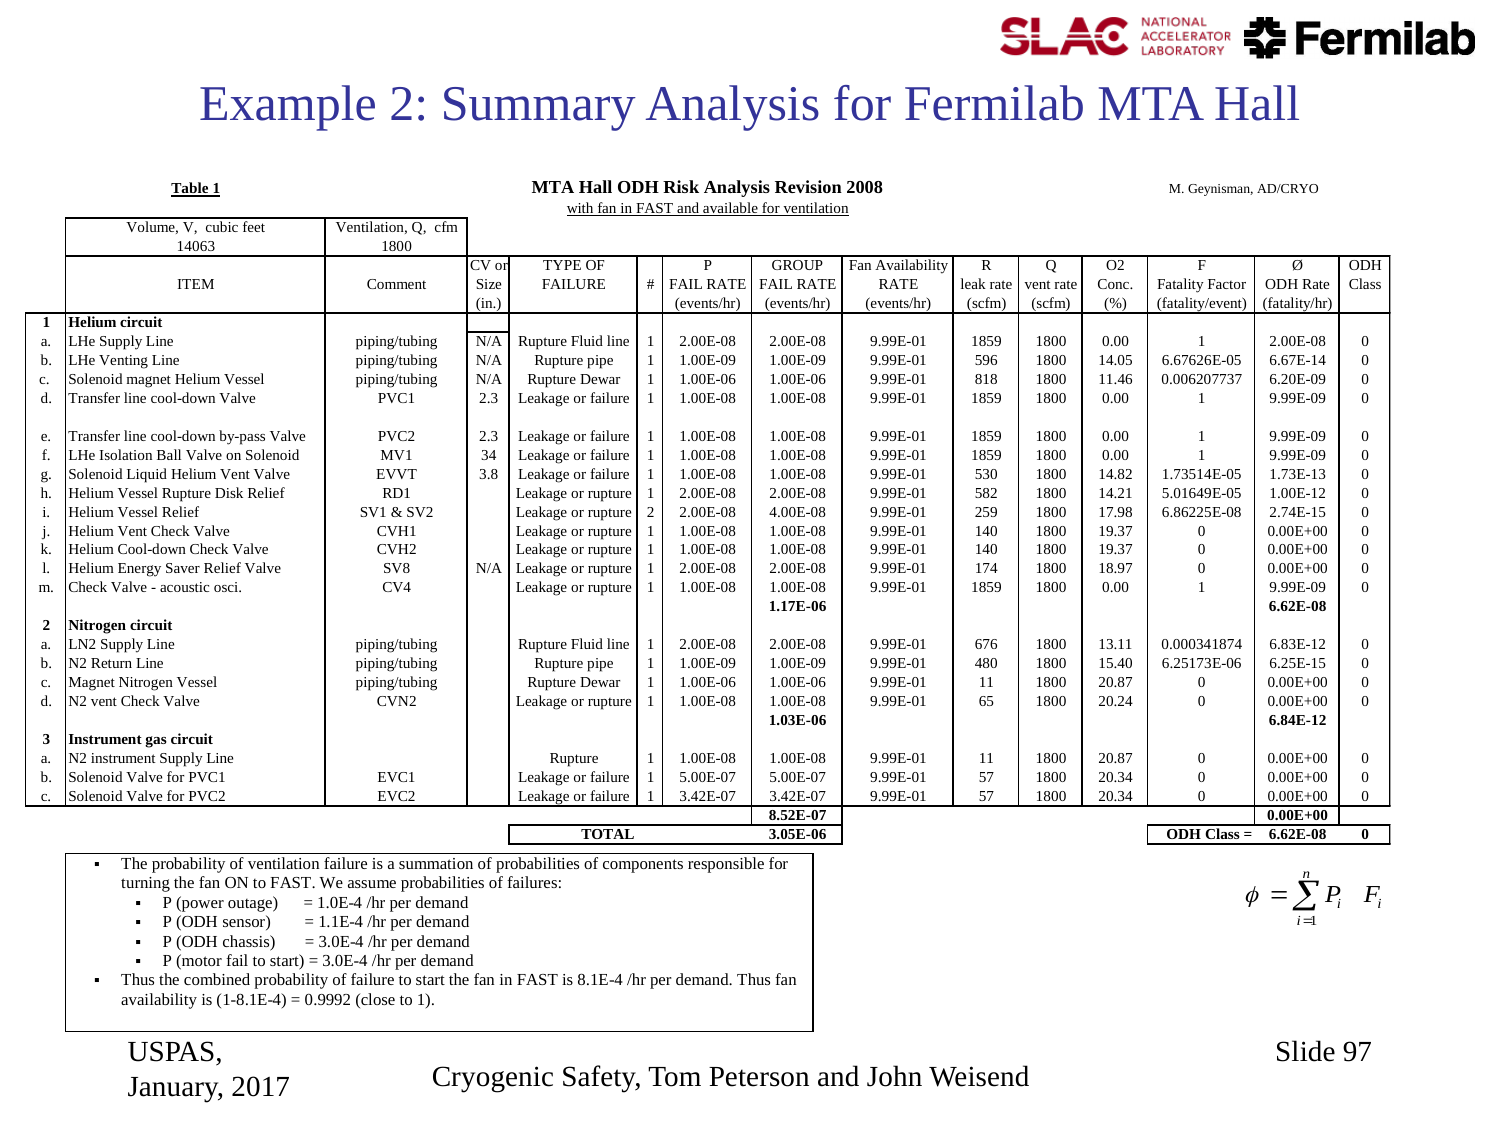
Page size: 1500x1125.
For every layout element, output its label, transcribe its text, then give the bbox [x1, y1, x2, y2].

picture [1000, 17, 1475, 62]
title Example 2: Summary Analysis for Fermilab MTA Hall [112, 62, 1388, 138]
slide_number Slide 97 [1074, 1043, 1388, 1100]
footer Cryogenic Safety, Tom Peterson and John Weisend [399, 1050, 1063, 1100]
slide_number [112, 1044, 375, 1100]
picture [24, 174, 1391, 1035]
